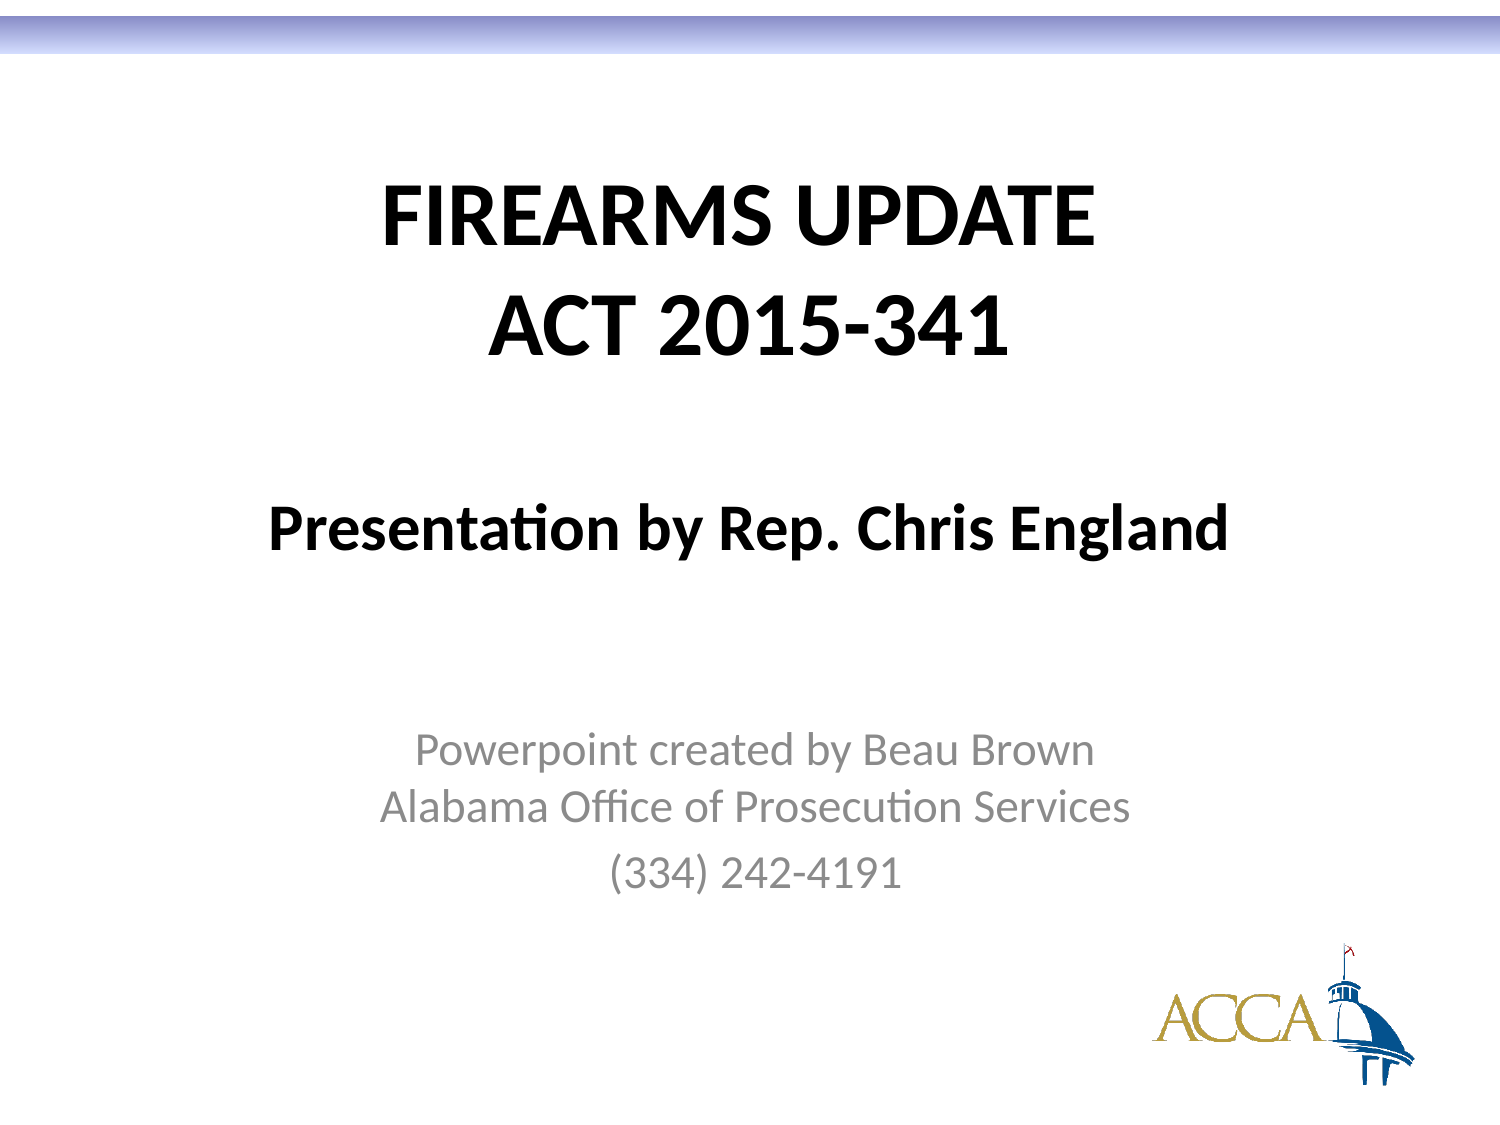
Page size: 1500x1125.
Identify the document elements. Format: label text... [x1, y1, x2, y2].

text_box [0, 14, 1500, 56]
title FIREARMS UPDATE ACT 2015-341 Presentation by Rep. Chris England [112, 154, 1388, 564]
subtitle Powerpoint created by Beau Brown Alabama Office of Prosecution Services (334) 242-4191 [230, 710, 1281, 907]
picture [1149, 942, 1418, 1086]
